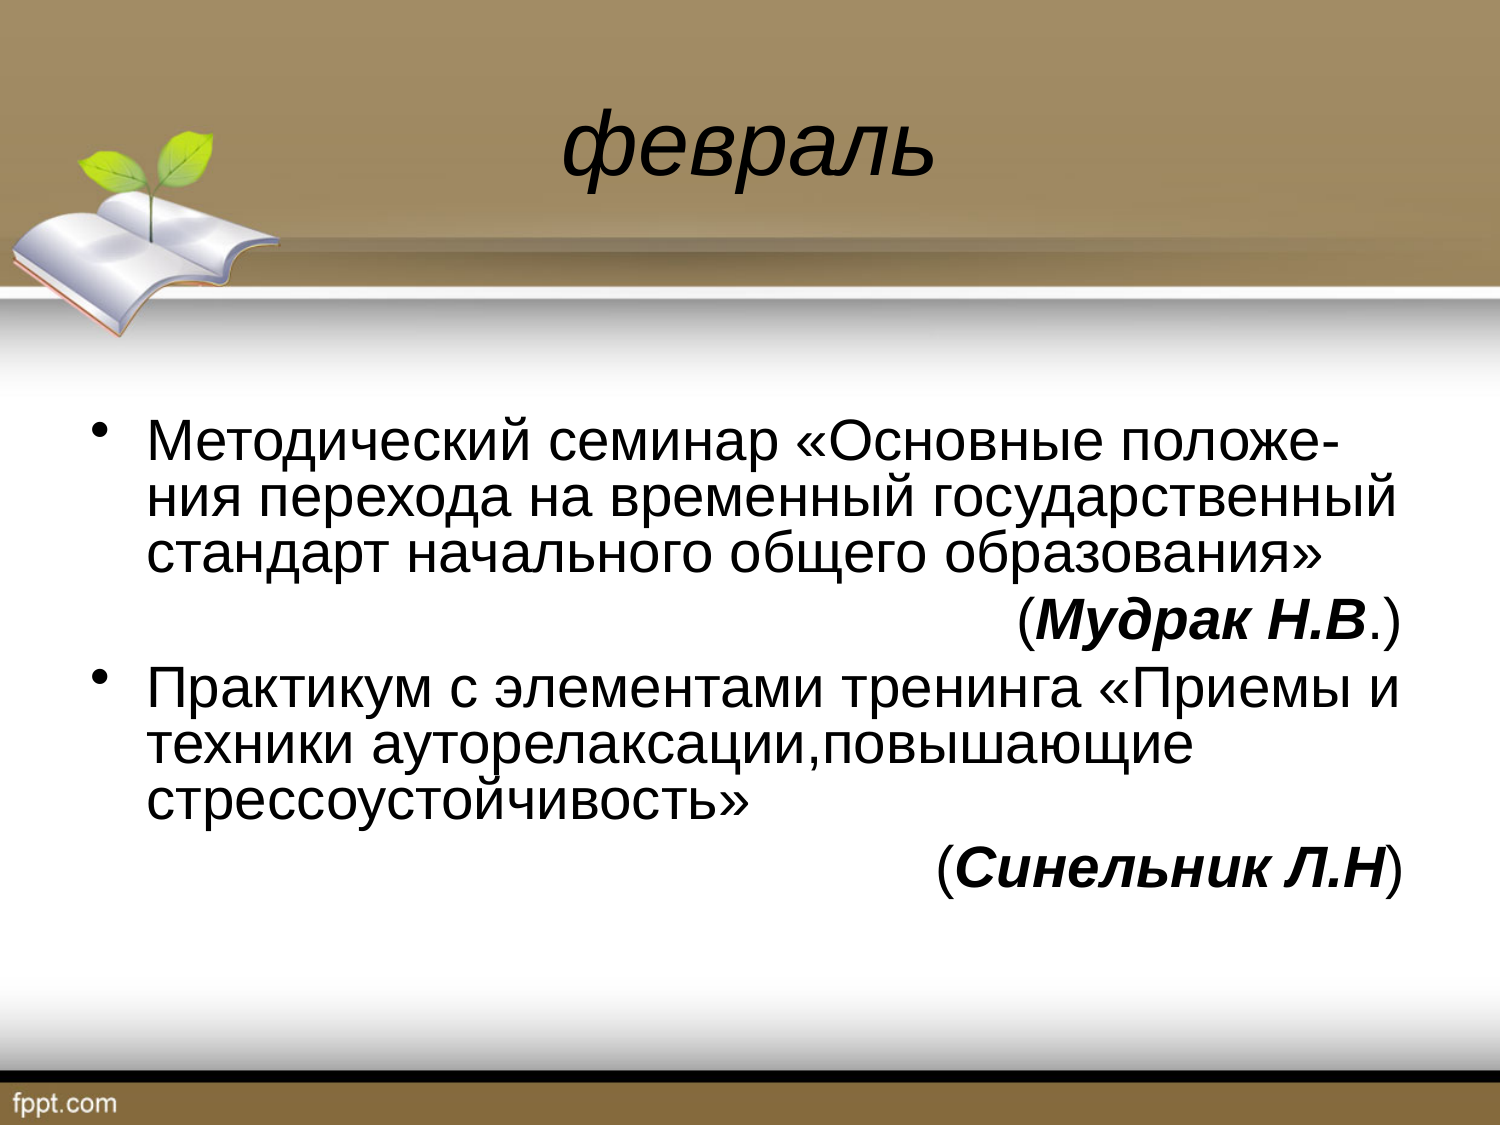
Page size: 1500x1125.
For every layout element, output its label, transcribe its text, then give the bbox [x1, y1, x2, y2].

list Методический семинар «Основные положе-ния перехода на временный государственный стандарт начального общего образования» (Мудрак Н.В.) Практикум с элементами тренинга «Приемы и техники ауторелаксации,повышающие стрессоустойчивость» (Синельник Л.Н) [74, 326, 1426, 1006]
picture [0, 0, 1500, 1125]
title февраль [74, 44, 1426, 233]
